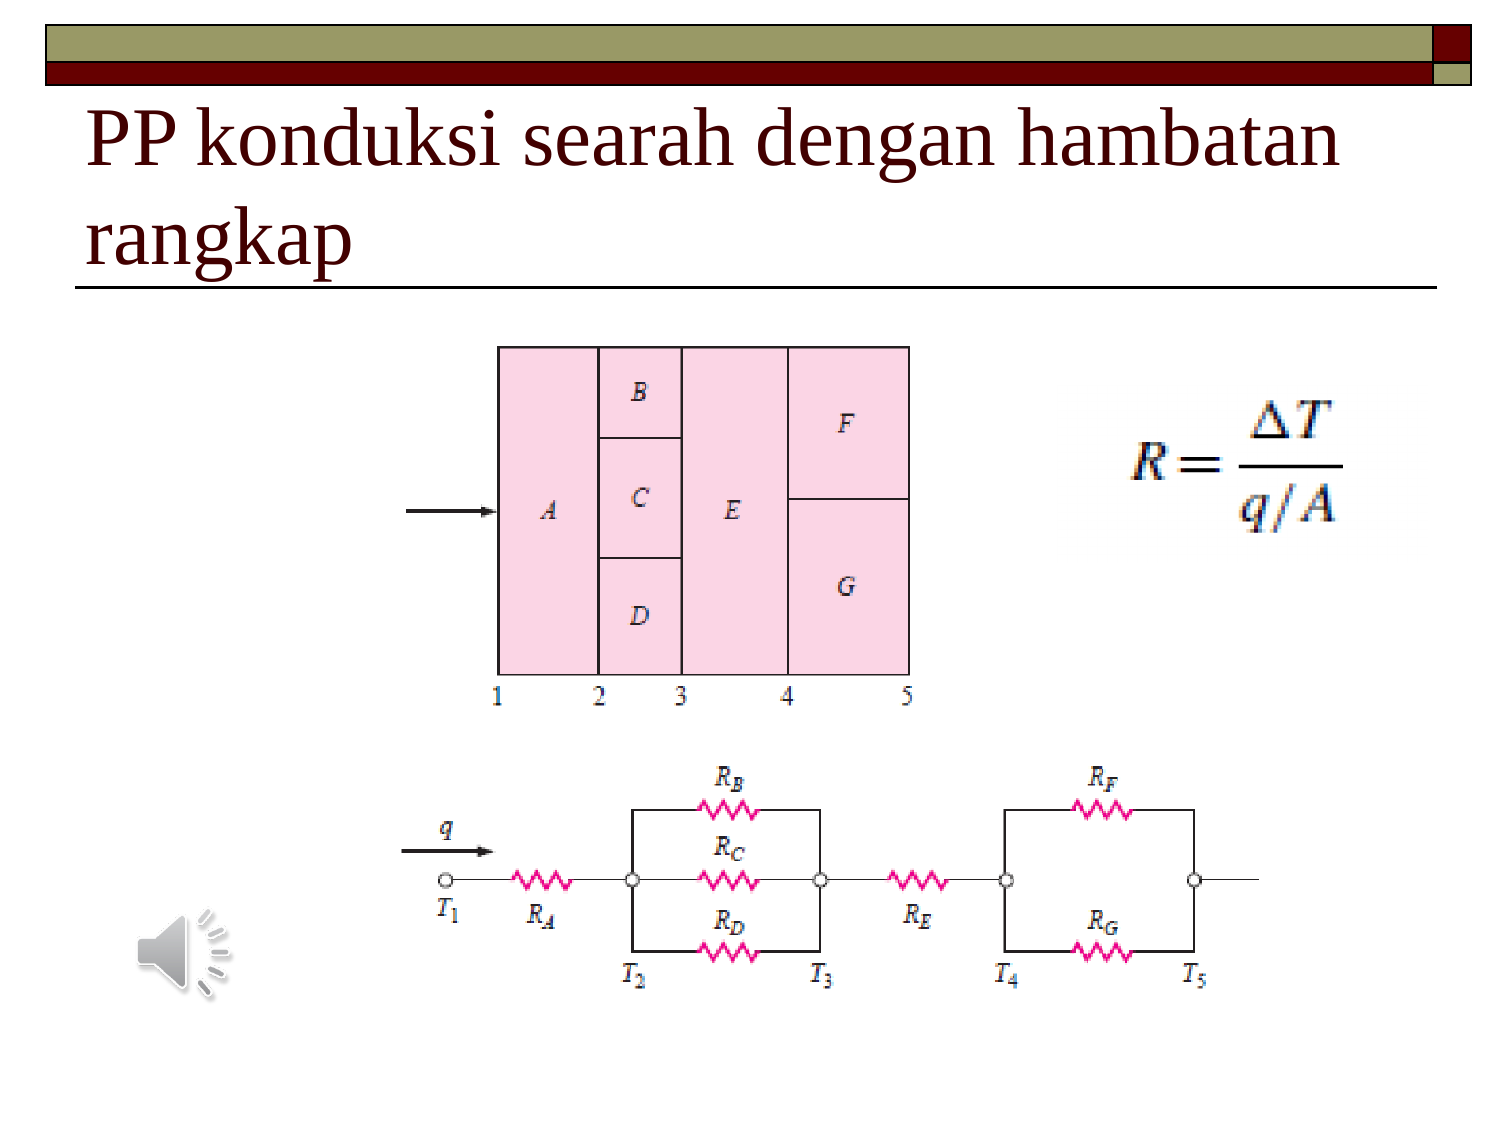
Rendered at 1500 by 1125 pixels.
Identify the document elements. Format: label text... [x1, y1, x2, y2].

picture [135, 904, 236, 1006]
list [312, 314, 1282, 1028]
picture [1056, 385, 1429, 563]
title PP konduksi searah dengan hambatan rangkap [70, 101, 1421, 290]
